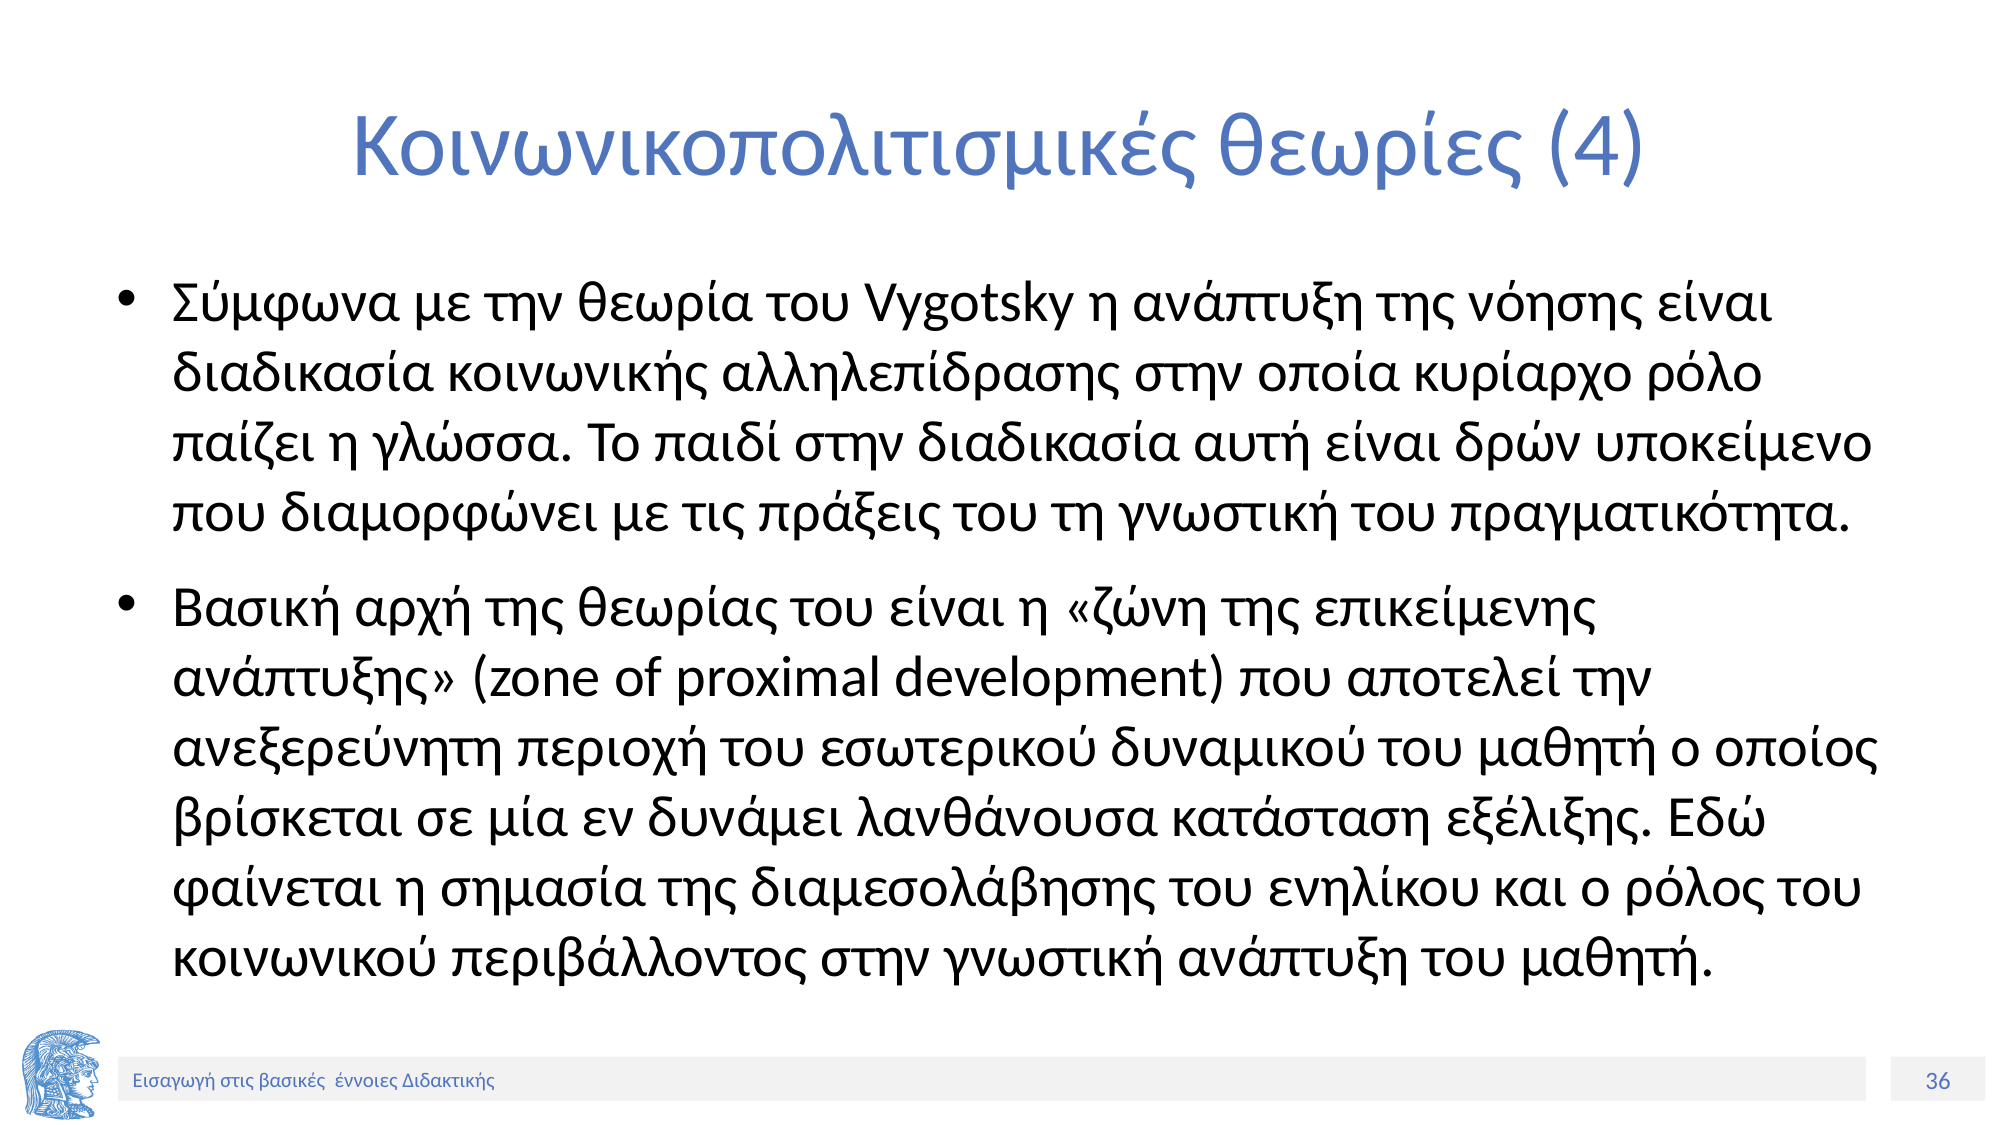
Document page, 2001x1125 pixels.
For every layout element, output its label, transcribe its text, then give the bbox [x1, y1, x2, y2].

title Koινωνικοπολιτισμικές θεωρίες (4) [99, 45, 1900, 233]
list Σύμφωνα με την θεωρία του Vygotsky η ανάπτυξη της νόησης είναι διαδικασία κοινωνικής αλληλεπίδρασης στην οποία κυρίαρχο ρόλο παίζει η γλώσσα. Το παιδί στην διαδικασία αυτή είναι δρών υποκείμενο που διαμορφώνει με τις πράξεις του τη γνωστική του πραγματικότητα. Βασική αρχή της θεωρίας του είναι η «ζώνη της επικείμενης ανάπτυξης» (zone of proximal development) που αποτελεί την ανεξερεύνητη περιοχή του εσωτερικού δυναμικού του μαθητή ο οποίος βρίσκεται σε μία εν δυνάμει λανθάνουσα κατάσταση εξέλιξης. Εδώ φαίνεται η σημασία της διαμεσολάβησης του ενηλίκου και ο ρόλος του κοινωνικού περιβάλλοντος στην γνωστική ανάπτυξη του μαθητή. [101, 255, 1902, 998]
picture [12, 1026, 108, 1120]
